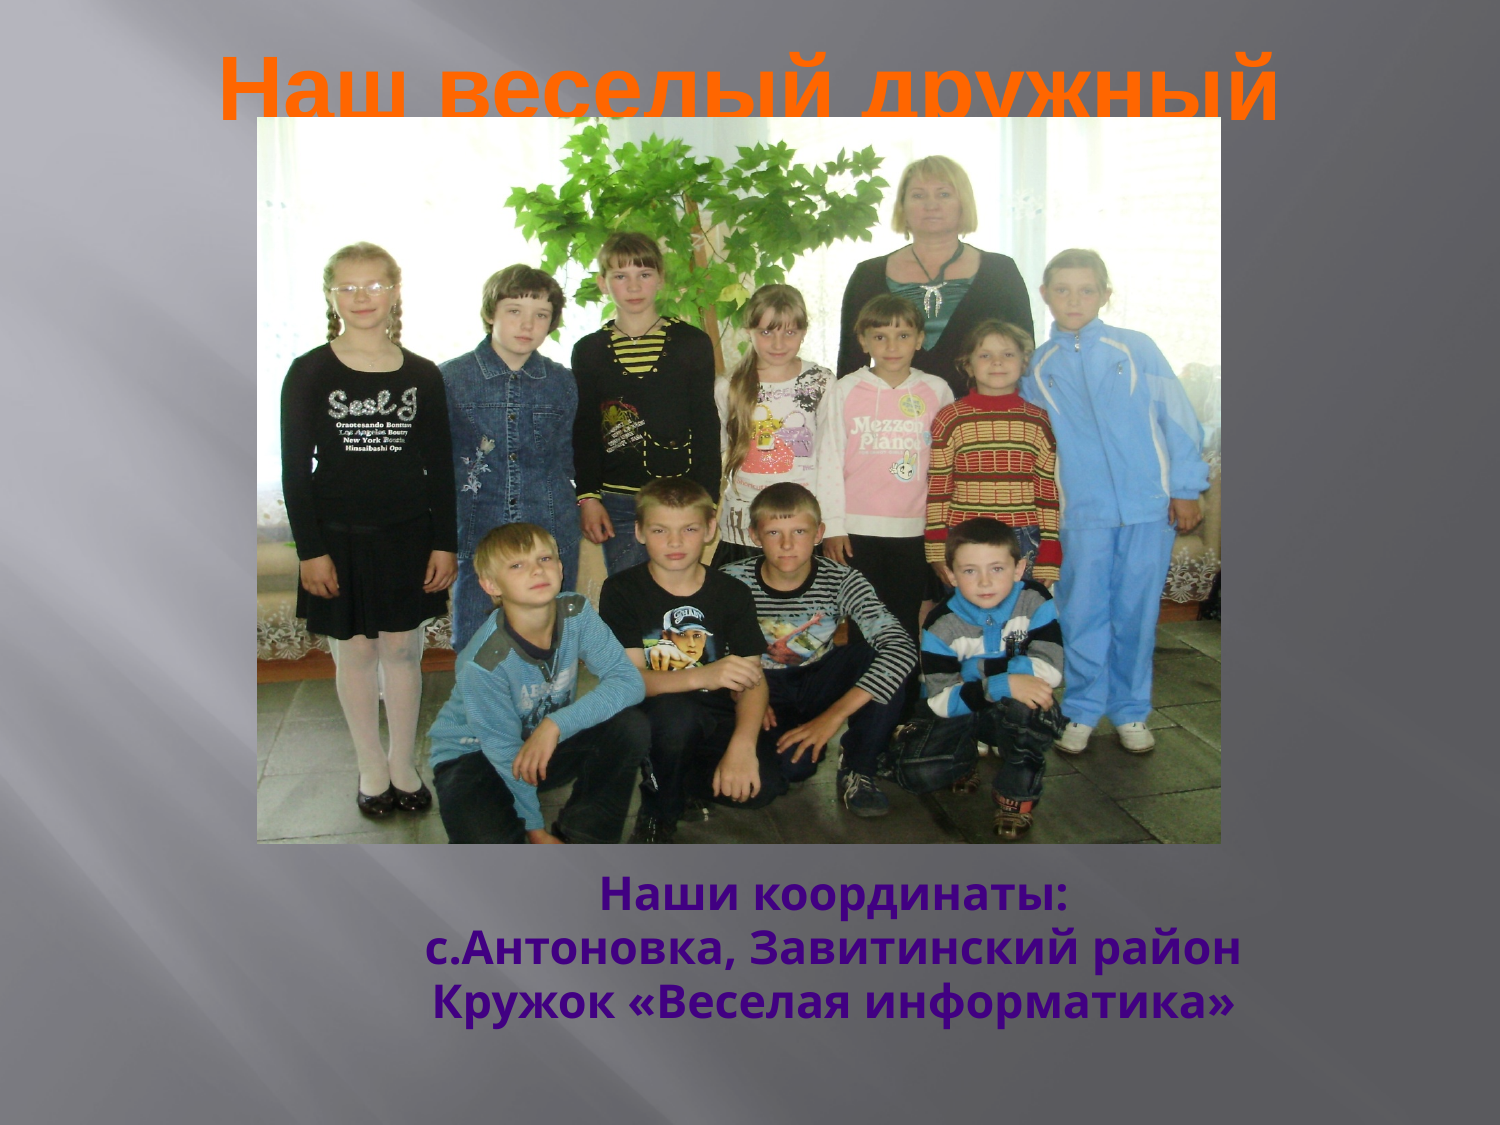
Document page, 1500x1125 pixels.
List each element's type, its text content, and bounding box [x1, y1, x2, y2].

list Наши координаты: с.Антоновка, Завитинский район Кружок «Веселая информатика» [222, 867, 1425, 1035]
title Наш веселый дружный кружок! [75, 45, 1425, 233]
picture [257, 116, 1222, 844]
